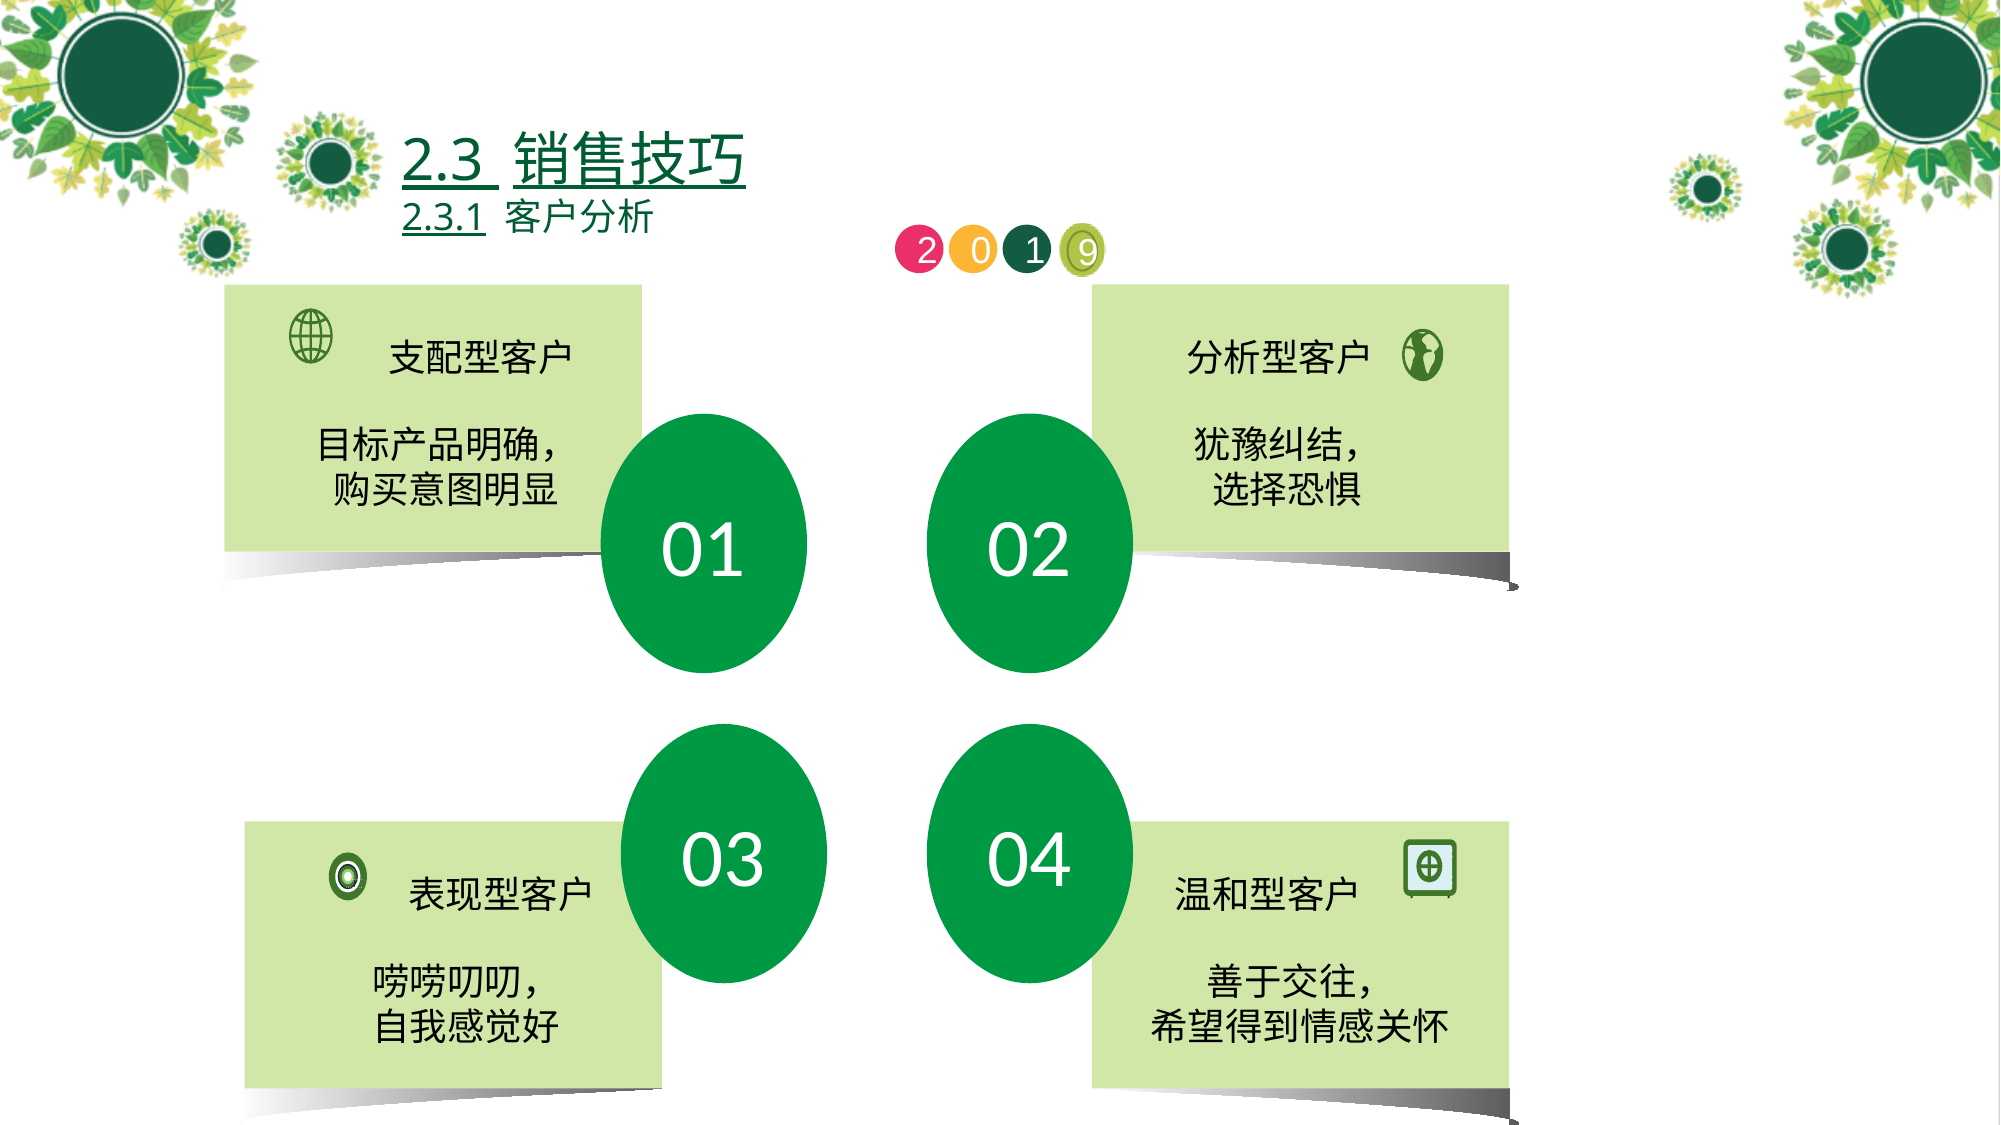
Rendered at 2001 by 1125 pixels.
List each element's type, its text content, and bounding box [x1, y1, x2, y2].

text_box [214, 284, 808, 674]
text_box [926, 284, 1520, 674]
picture [0, 0, 2001, 1125]
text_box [234, 723, 827, 1125]
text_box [926, 723, 1520, 1125]
text_box 2.3 销售技巧 2.3.1 客户分析 [386, 115, 1061, 315]
